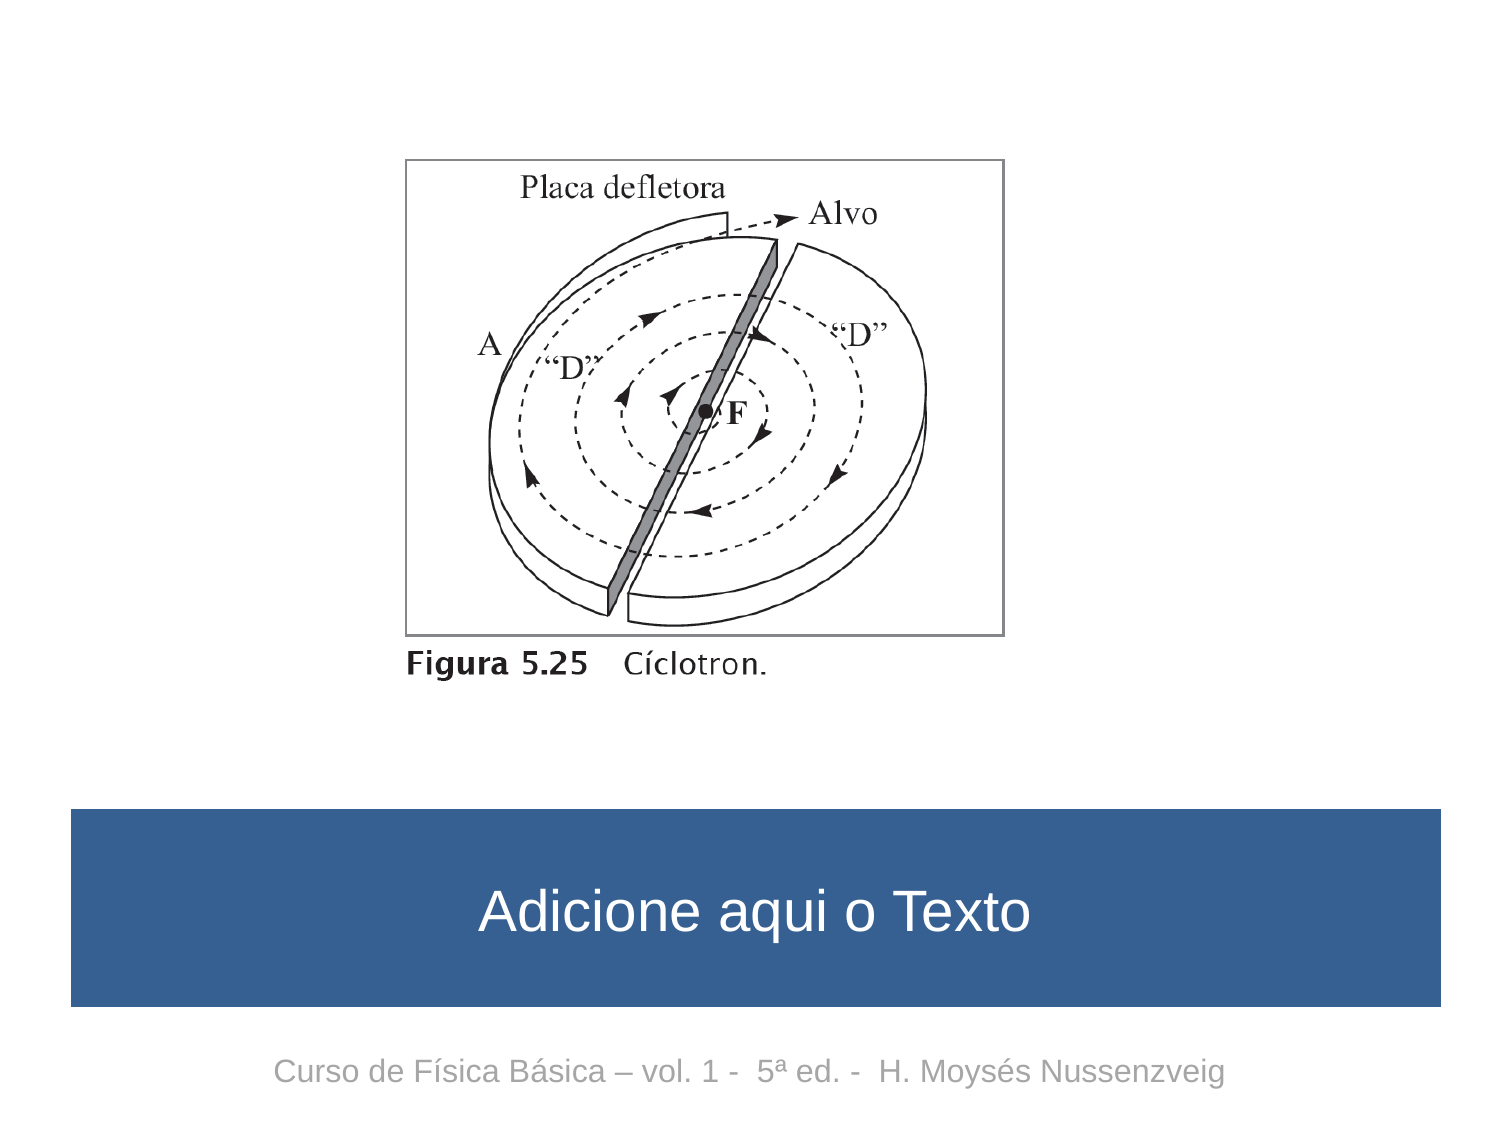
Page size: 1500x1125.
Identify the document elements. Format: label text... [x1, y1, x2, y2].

text_box Adicione aqui o Texto [70, 808, 1442, 1008]
footer Curso de Física Básica – vol. 1 - 5ª ed. - H. Moysés Nussenzveig [0, 1042, 1500, 1103]
picture [383, 136, 1029, 686]
